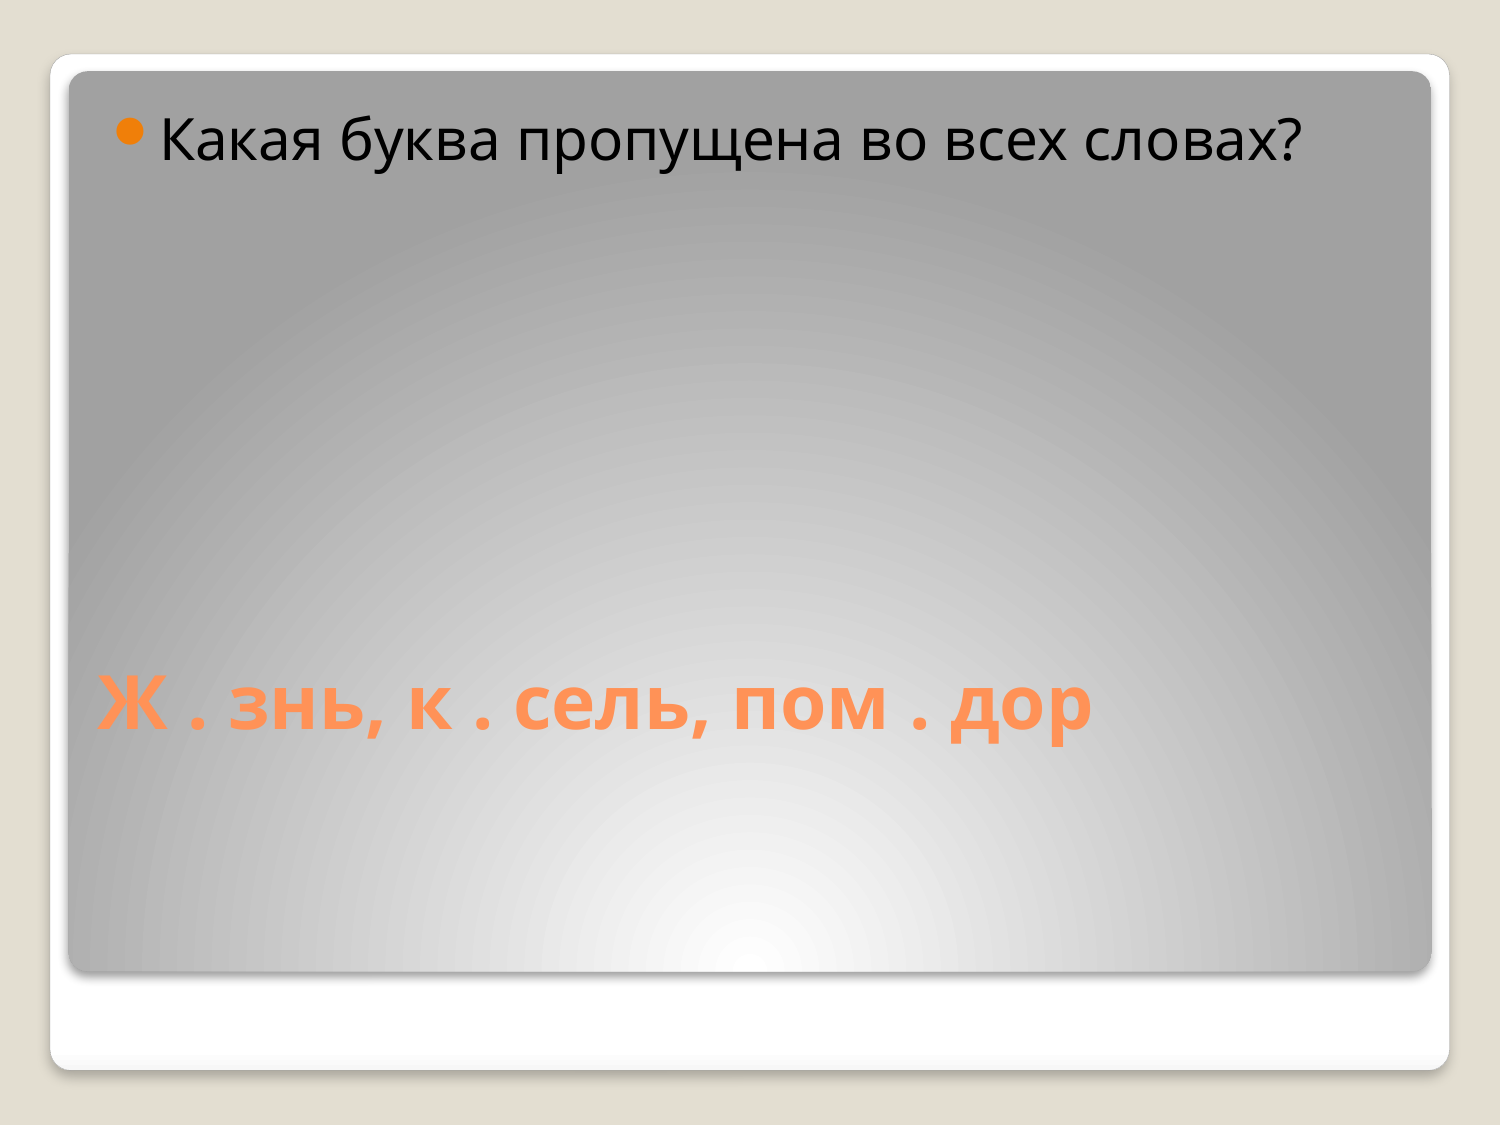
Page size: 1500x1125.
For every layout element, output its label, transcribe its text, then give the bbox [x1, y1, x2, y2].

list Какая буква пропущена во всех словах? [82, 86, 1425, 279]
title Ж . знь, к . сель, пом . дор [82, 338, 1425, 752]
